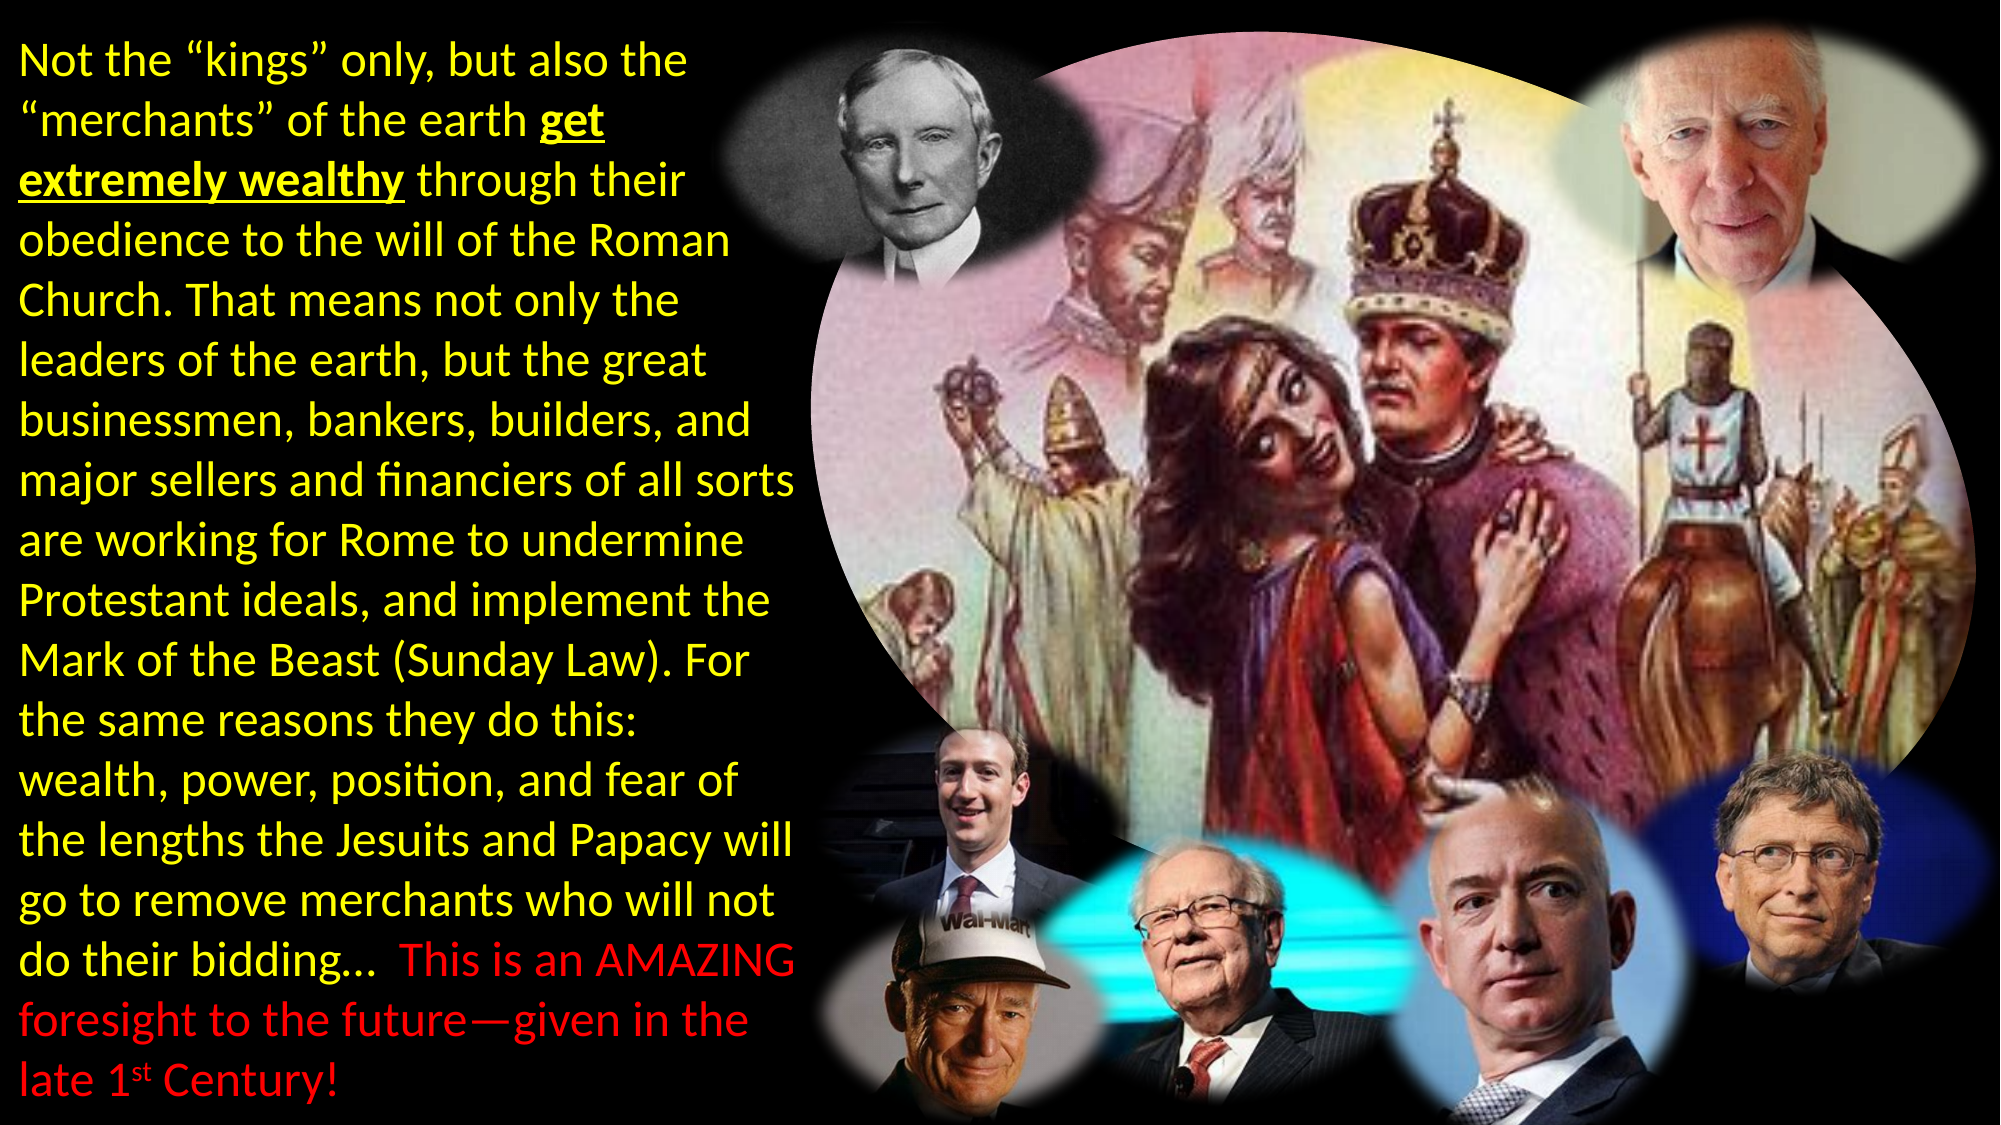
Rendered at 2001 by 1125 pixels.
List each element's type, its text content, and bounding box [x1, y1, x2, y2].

picture [705, 12, 2000, 1125]
text_box [0, 0, 2000, 1125]
text_box Not the “kings” only, but also the “merchants” of the earth get extremely wealthy through their obedience to the will of the Roman Church. That means not only the leaders of the earth, but the great businessmen, bankers, builders, and major sellers and financiers of all sorts are working for Rome to undermine Protestant ideals, and implement the Mark of the Beast (Sunday Law). For the same reasons they do this: wealth, power, position, and fear of the lengths the Jesuits and Papacy will go to remove merchants who will not do their bidding… This is an AMAZING foresight to the future—given in the late 1st Century! [3, 19, 810, 1114]
